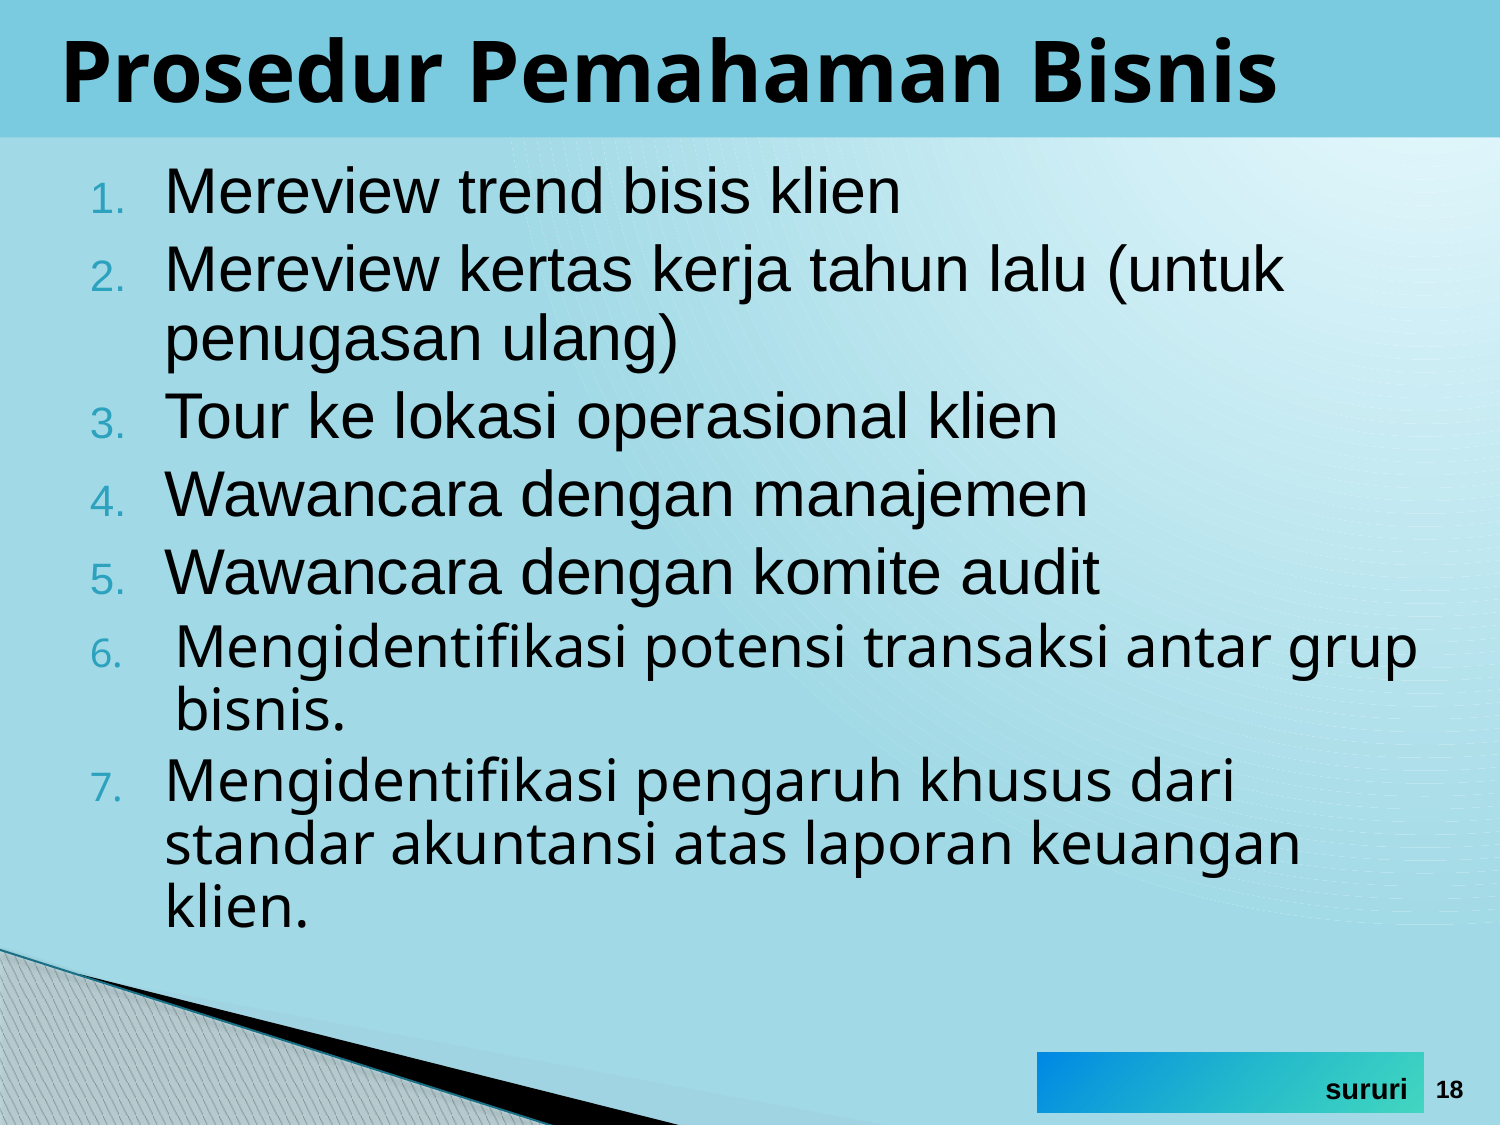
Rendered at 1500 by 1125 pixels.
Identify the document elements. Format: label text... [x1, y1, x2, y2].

slide_number 18 [1418, 1051, 1479, 1112]
title Prosedur Pemahaman Bisnis [0, 0, 1500, 138]
list Mereview trend bisis klien Mereview kertas kerja tahun lalu (untuk penugasan ulang) Tour ke lokasi operasional klien Wawancara dengan manajemen Wawancara dengan komite audit Mengidentifikasi potensi transaksi antar grup bisnis. Mengidentifikasi pengaruh khusus dari standar akuntansi atas laporan keuangan klien. [75, 149, 1450, 938]
footer sururi [1037, 1052, 1424, 1113]
